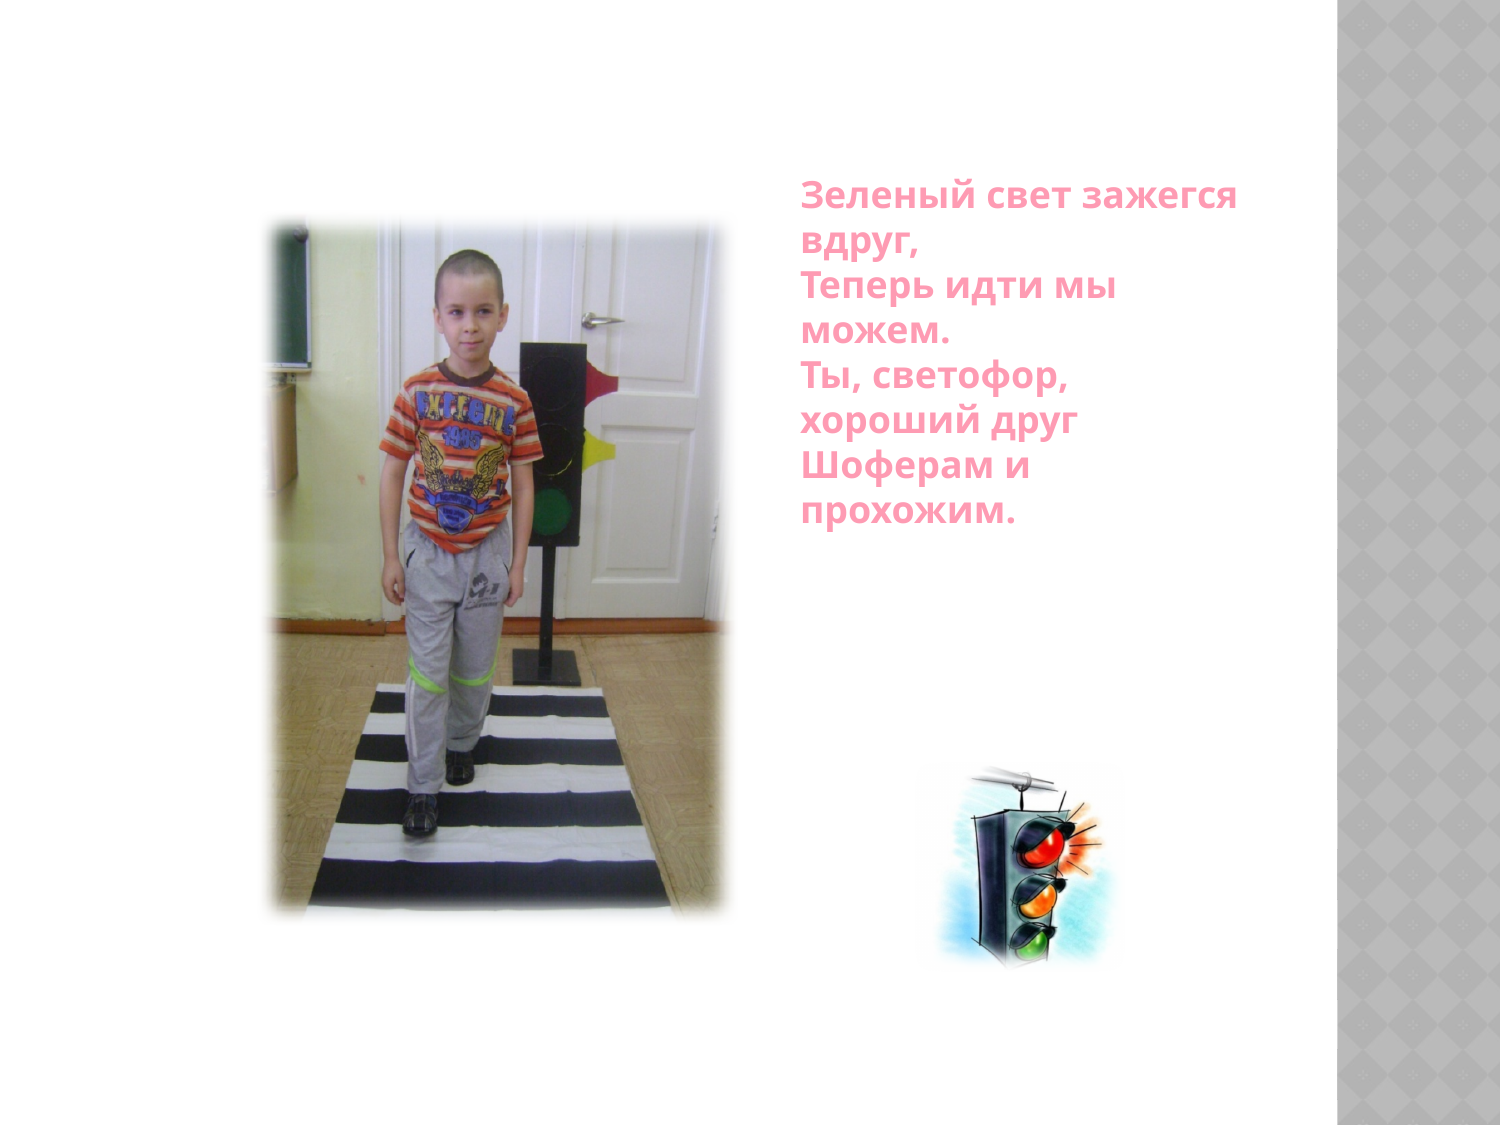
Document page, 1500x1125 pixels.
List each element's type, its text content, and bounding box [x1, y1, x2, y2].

text_box Зеленый свет зажегся вдруг, Теперь идти мы можем. Ты, светофор, хороший друг Шоферам и прохожим. [785, 163, 1258, 539]
picture [257, 210, 739, 927]
picture [913, 761, 1126, 973]
